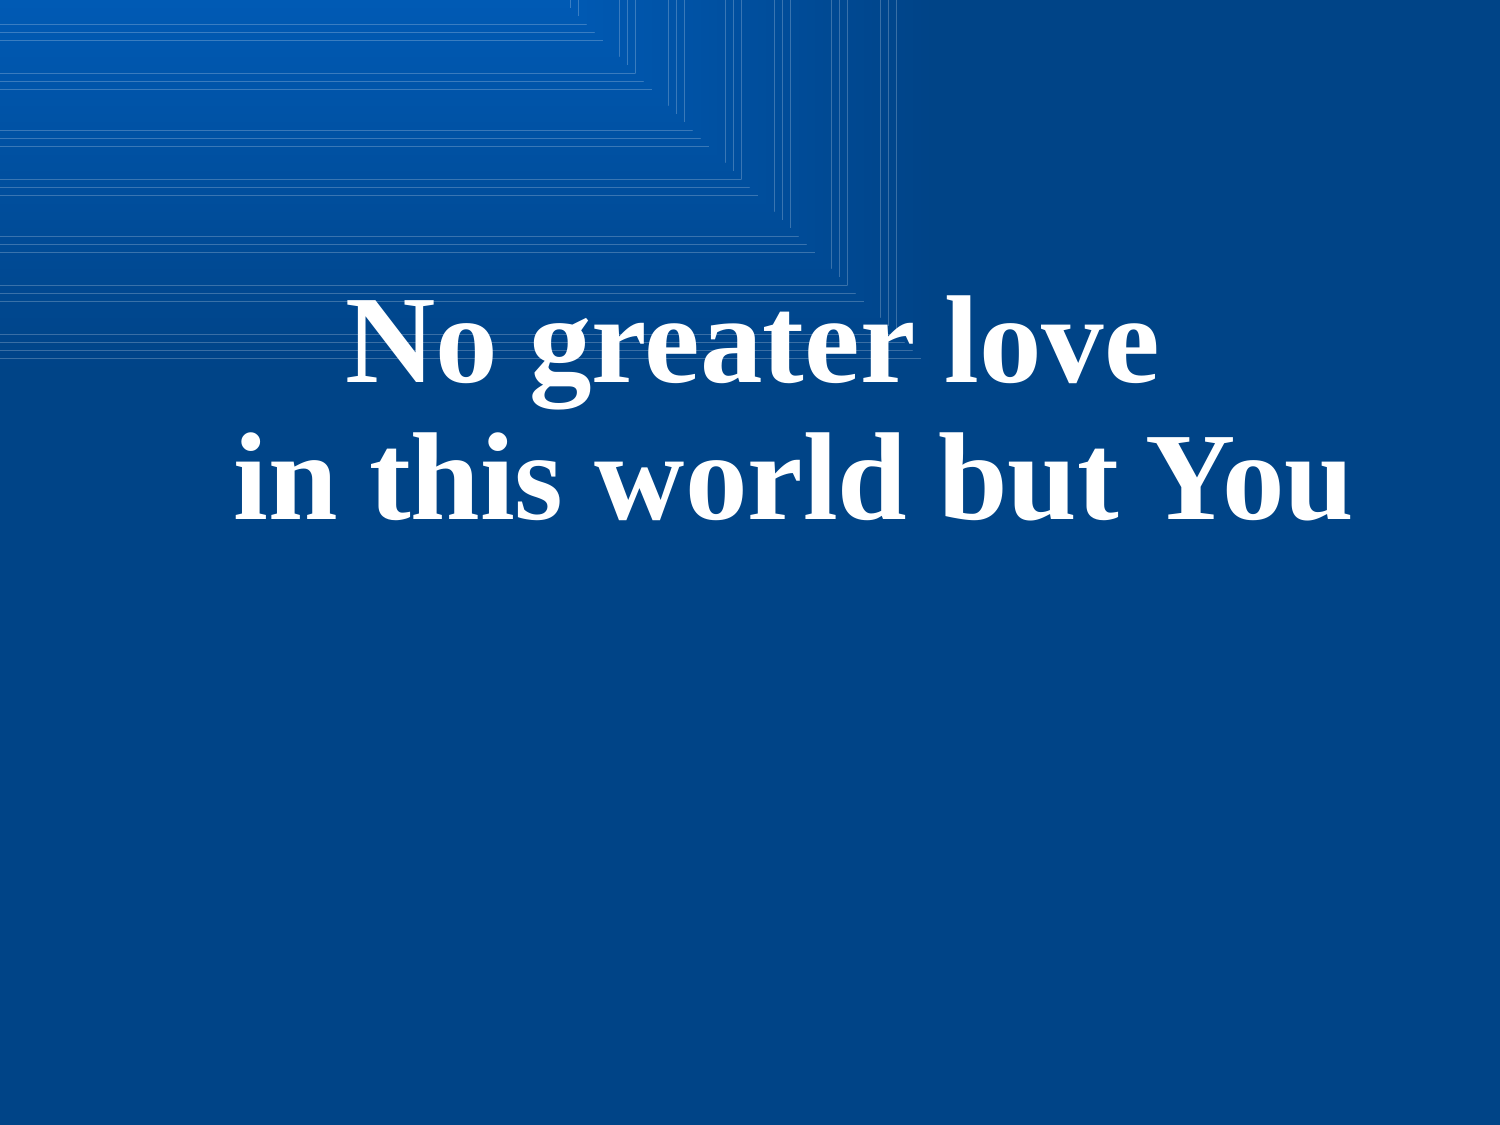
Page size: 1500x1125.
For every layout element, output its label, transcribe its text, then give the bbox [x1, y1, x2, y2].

text_box in this world but You [0, 387, 1495, 553]
text_box No greater love [5, 249, 1500, 415]
